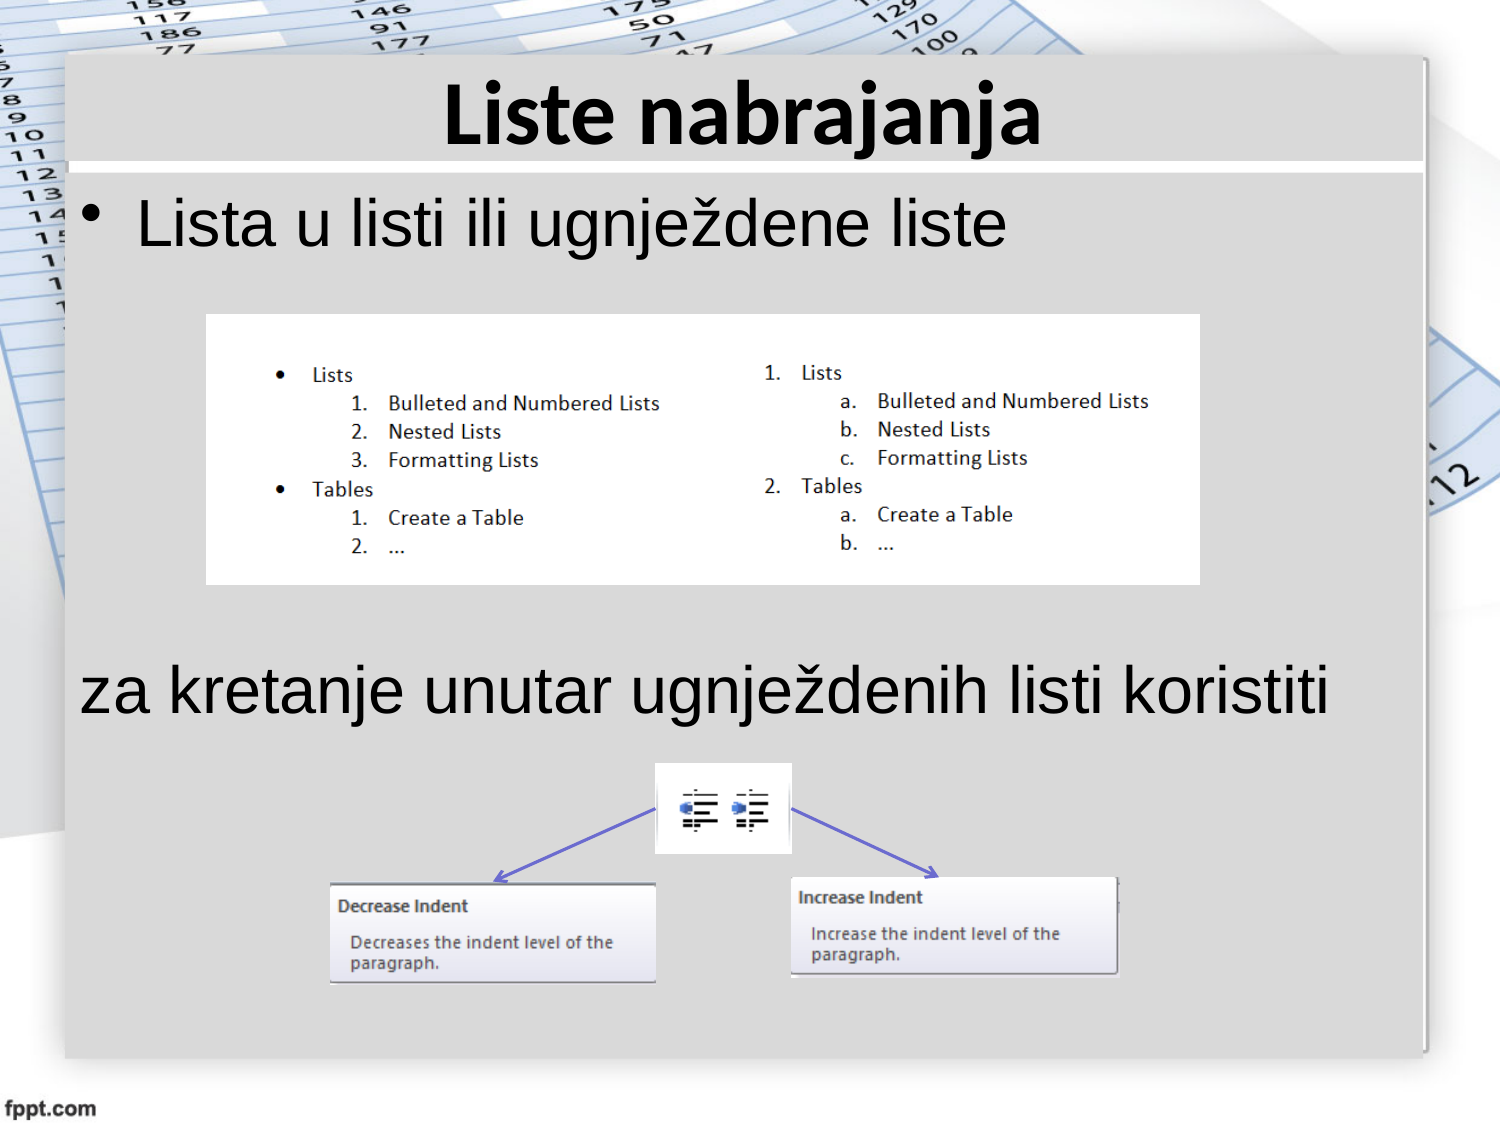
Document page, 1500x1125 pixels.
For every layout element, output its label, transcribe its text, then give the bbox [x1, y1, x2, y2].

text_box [492, 808, 656, 882]
list Lista u listi ili ugnježdene liste za kretanje unutar ugnježdenih listi koristiti [64, 172, 1424, 1059]
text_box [791, 808, 940, 878]
title Liste nabrajanja [64, 54, 1424, 161]
picture [0, 0, 1500, 1125]
